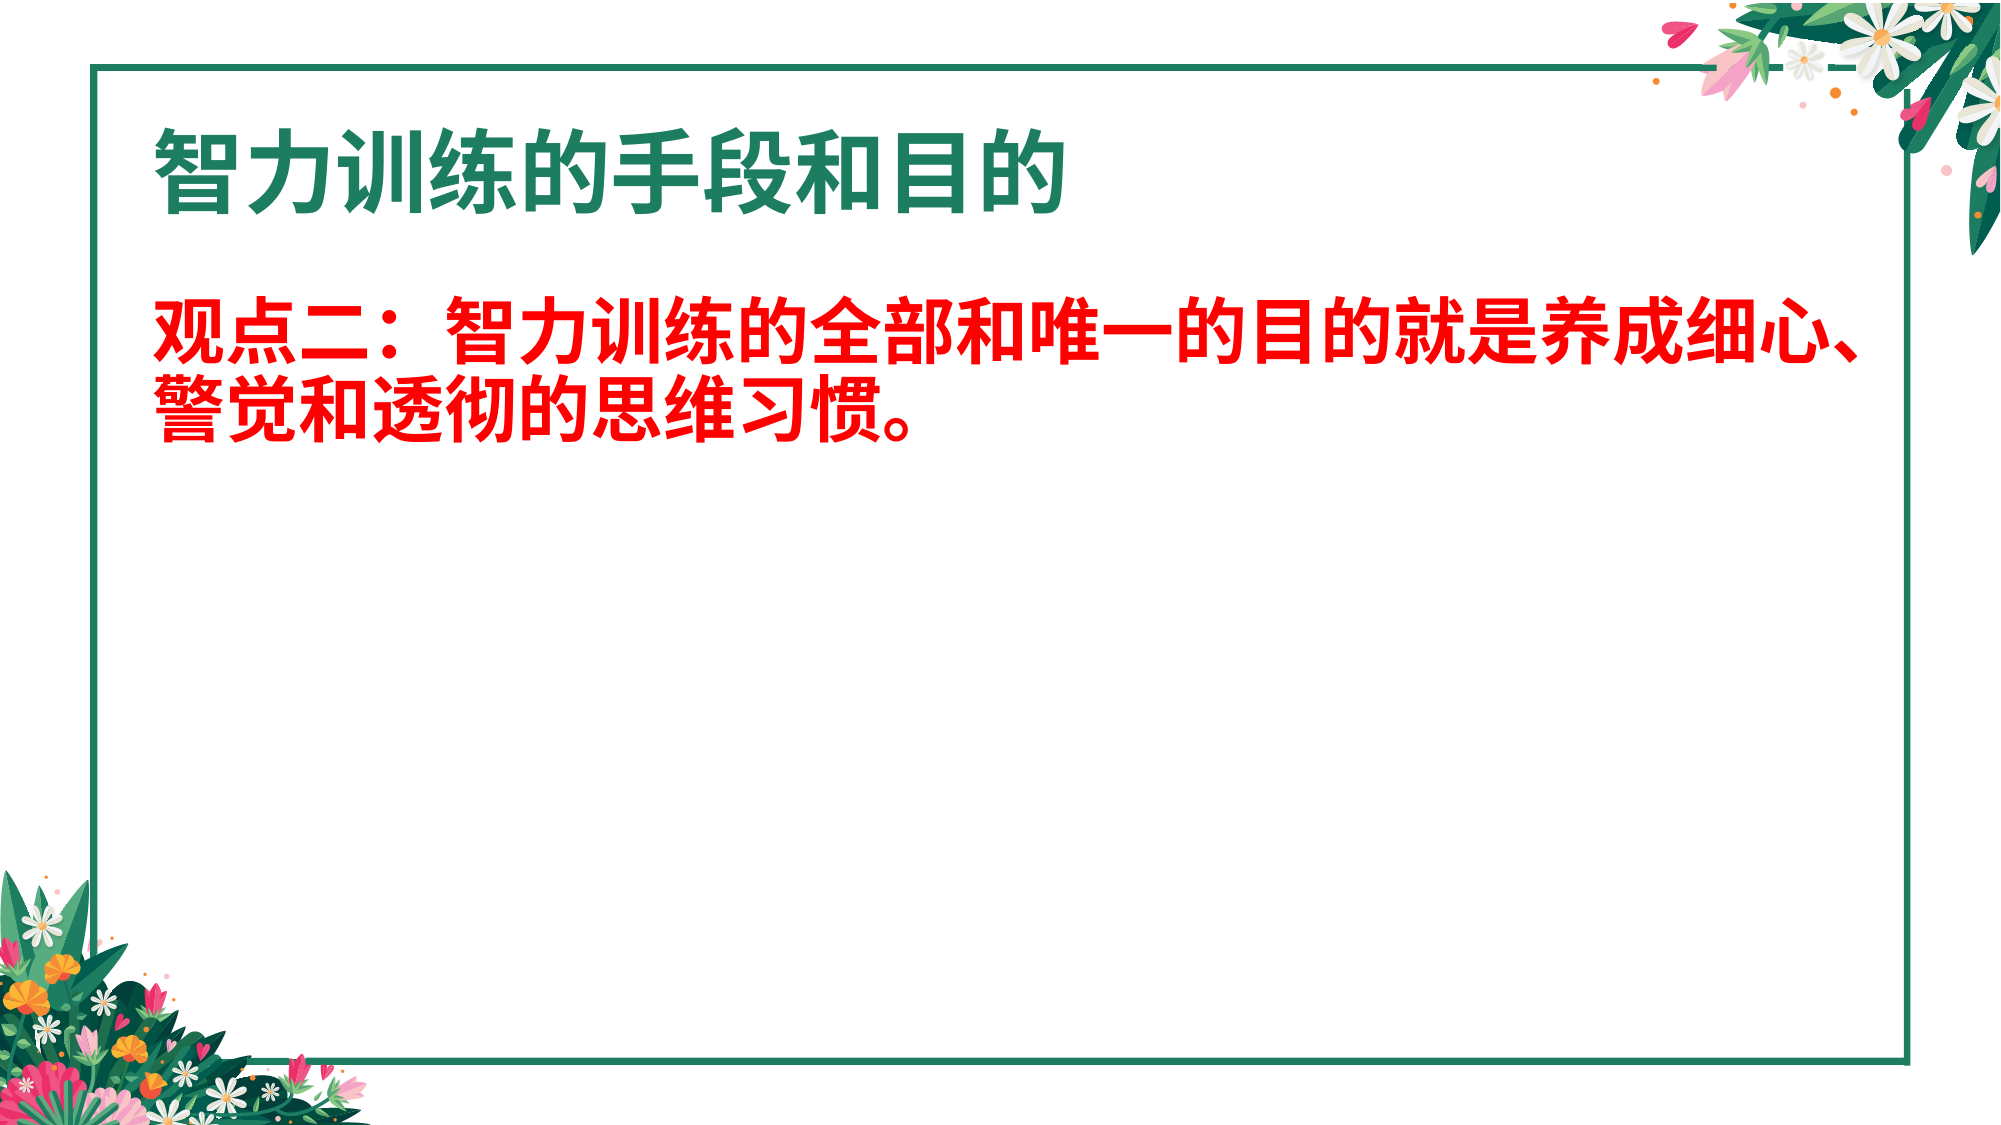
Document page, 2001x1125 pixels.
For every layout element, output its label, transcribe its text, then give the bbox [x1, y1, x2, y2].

text_box 观点二：智力训练的全部和唯一的目的就是养成细心、警觉和透彻的思维习惯。 [137, 274, 1863, 474]
picture [0, 0, 2001, 1125]
title 智力训练的手段和目的 [137, 80, 1863, 274]
